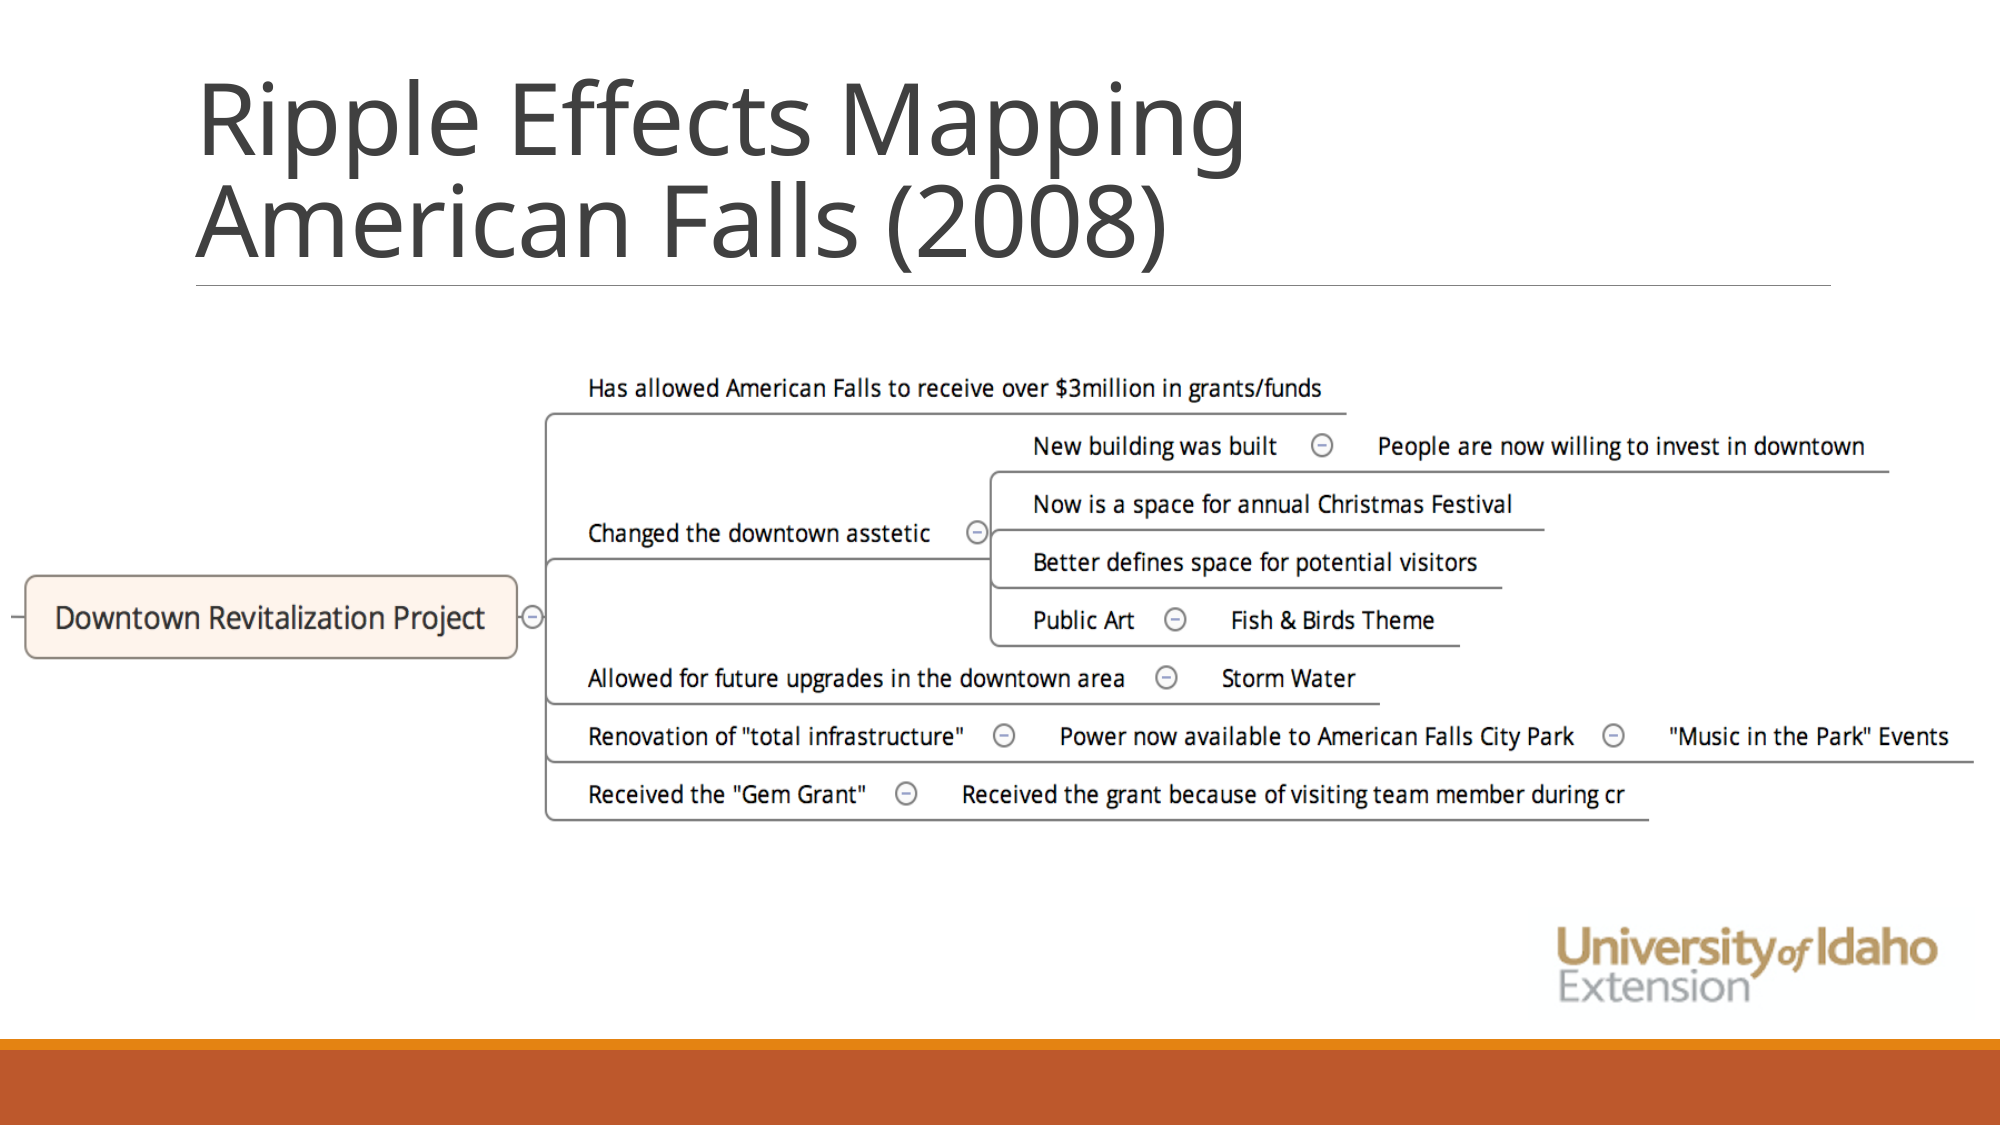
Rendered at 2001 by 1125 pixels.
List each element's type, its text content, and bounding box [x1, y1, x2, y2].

picture [1528, 907, 1976, 1021]
picture [10, 345, 1996, 848]
title Ripple Effects Mapping American Falls (2008) [180, 47, 1830, 285]
